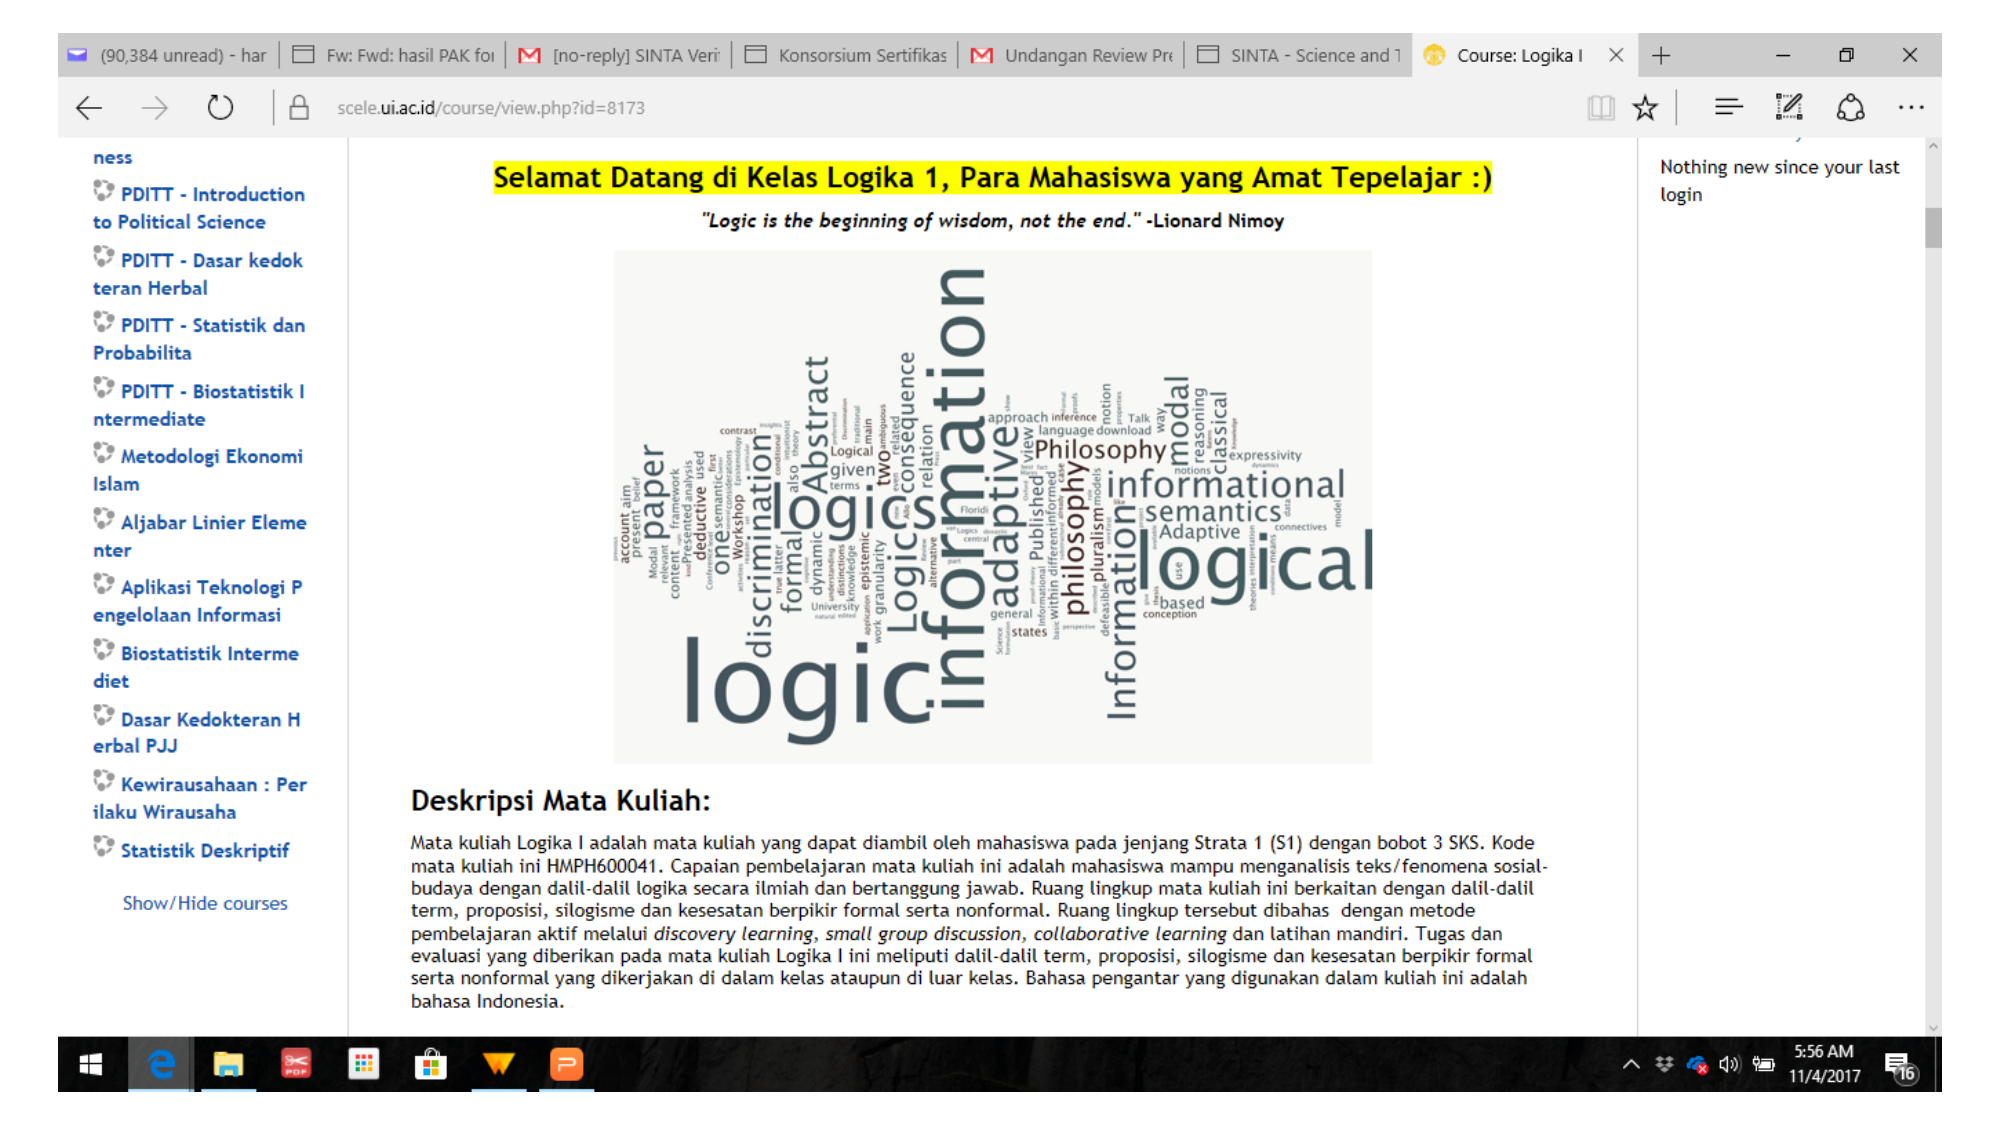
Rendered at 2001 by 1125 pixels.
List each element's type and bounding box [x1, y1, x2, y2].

picture [58, 33, 1942, 1092]
